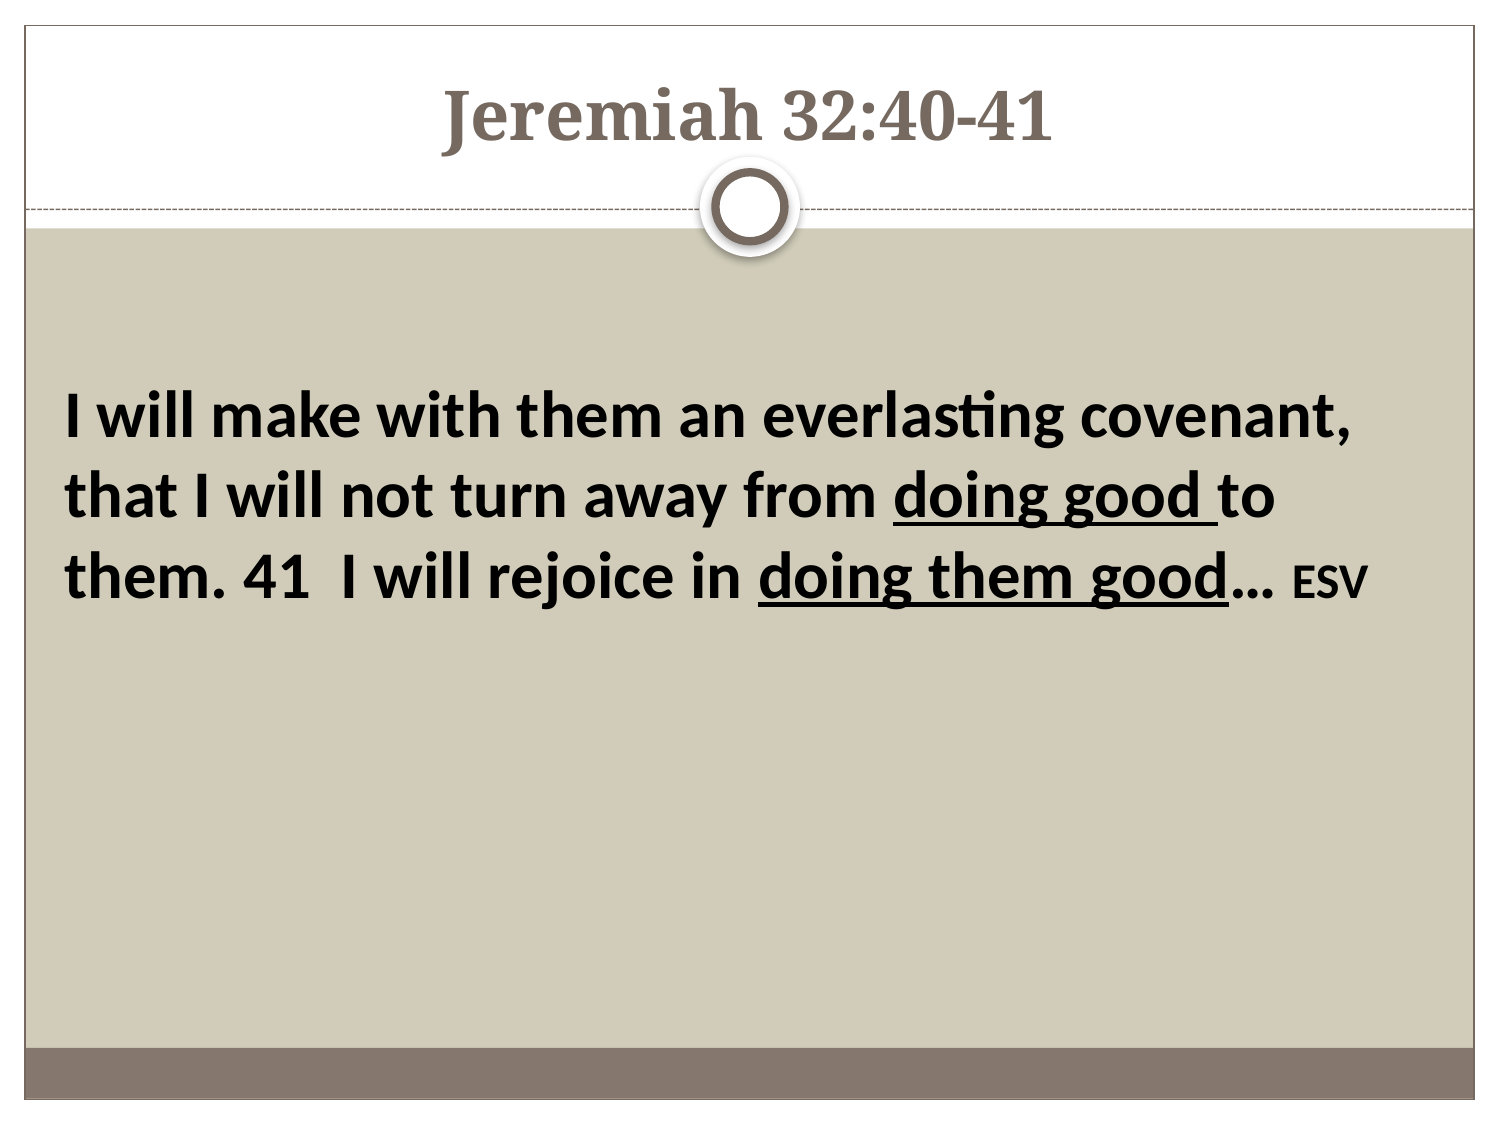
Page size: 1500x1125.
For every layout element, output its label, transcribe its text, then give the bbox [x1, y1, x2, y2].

title Jeremiah 32:40-41 [49, 37, 1450, 162]
list I will make with them an everlasting covenant, that I will not turn away from doing good to them. 41 I will rejoice in doing them good… ESV [49, 250, 1445, 1001]
